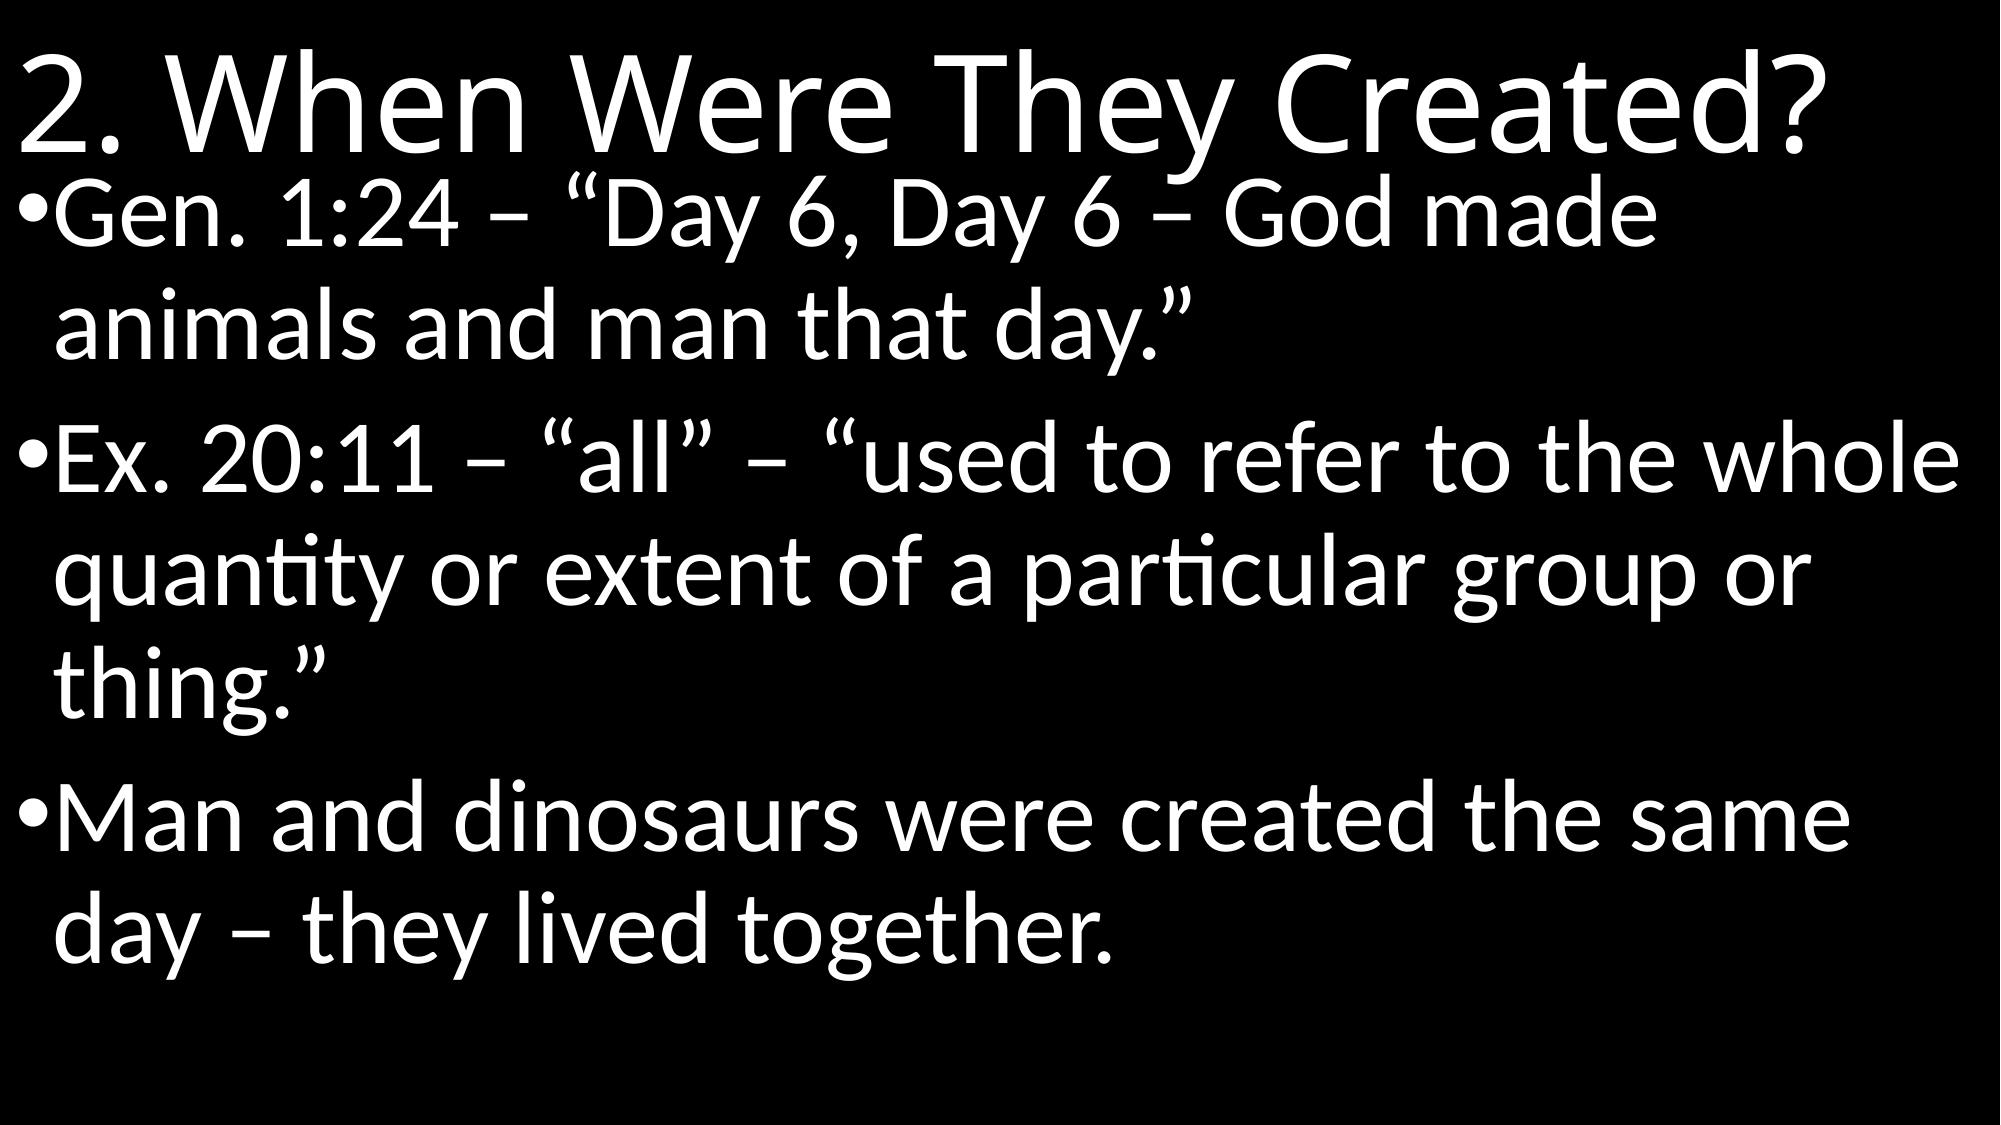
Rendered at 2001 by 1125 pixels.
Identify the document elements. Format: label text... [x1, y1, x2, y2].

list Gen. 1:24 – “Day 6, Day 6 – God made animals and man that day.” Ex. 20:11 – “all” – “used to refer to the whole quantity or extent of a particular group or thing.” Man and dinosaurs were created the same day – they lived together. [0, 149, 2000, 1125]
title 2. When Were They Created? [0, 0, 2000, 149]
